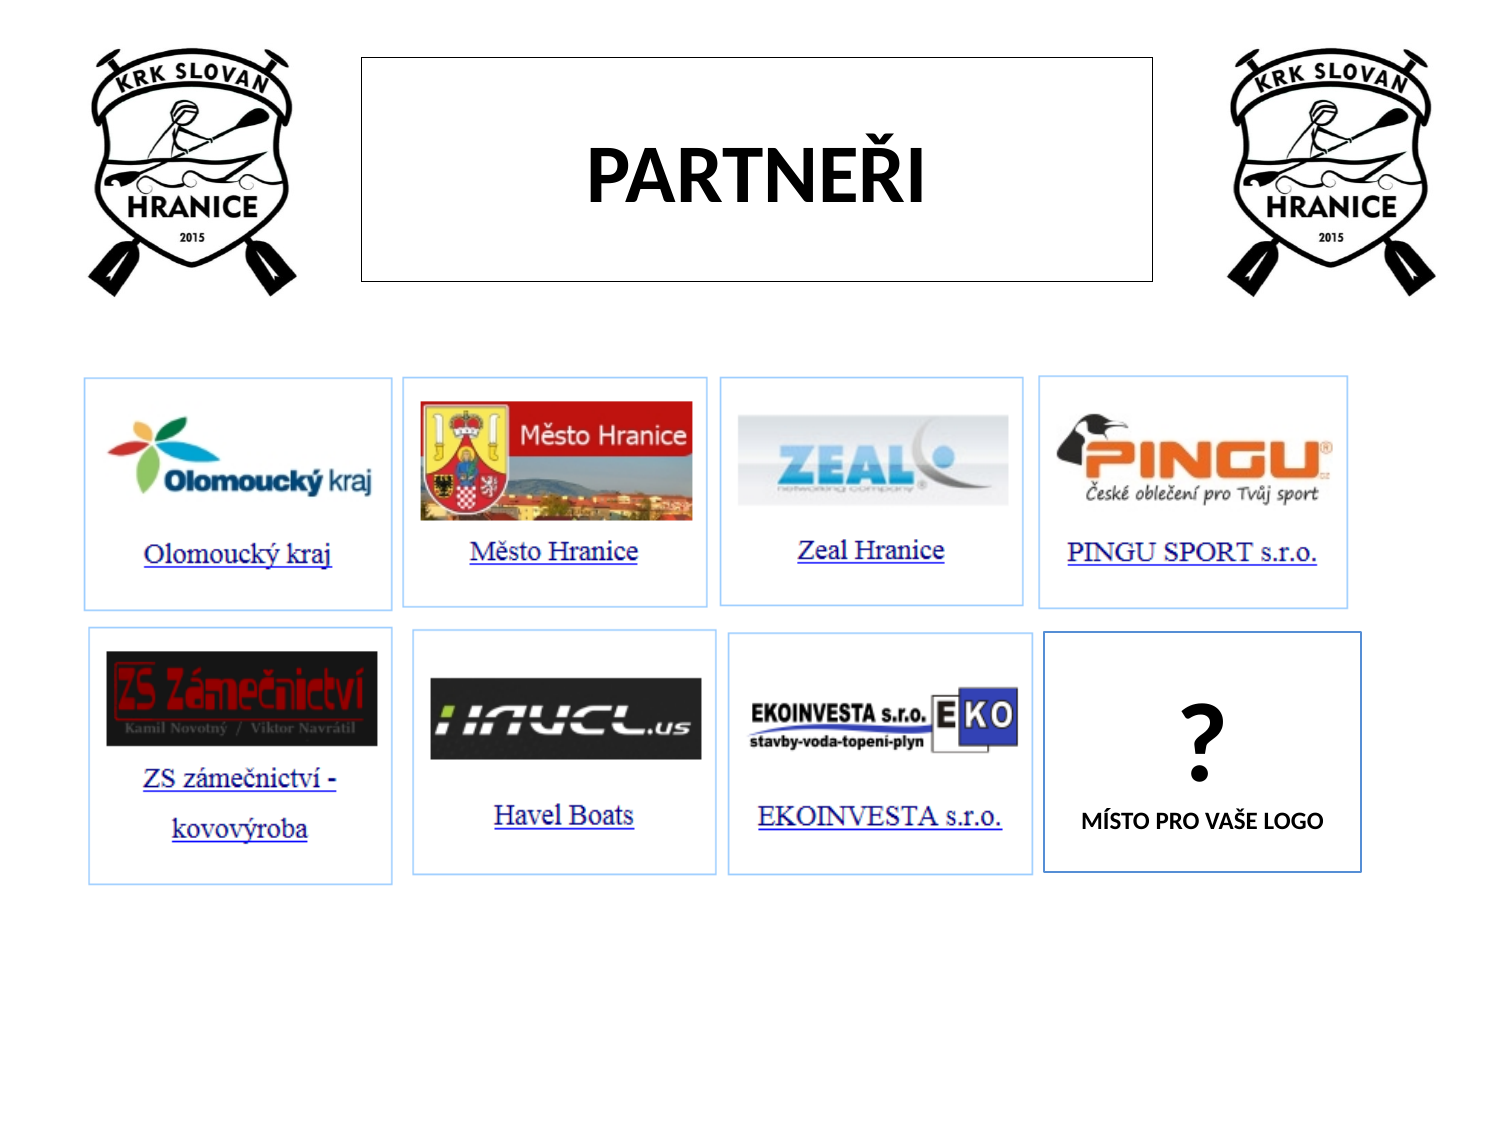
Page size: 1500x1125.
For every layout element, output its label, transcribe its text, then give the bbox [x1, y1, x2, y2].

title PARTNEŘI [361, 57, 1153, 282]
picture [80, 36, 305, 302]
text_box ? MÍSTO PRO VAŠE LOGO [1045, 632, 1362, 872]
picture [1034, 370, 1353, 614]
picture [80, 371, 1033, 616]
picture [83, 621, 403, 893]
picture [1220, 36, 1444, 302]
picture [404, 623, 1041, 883]
